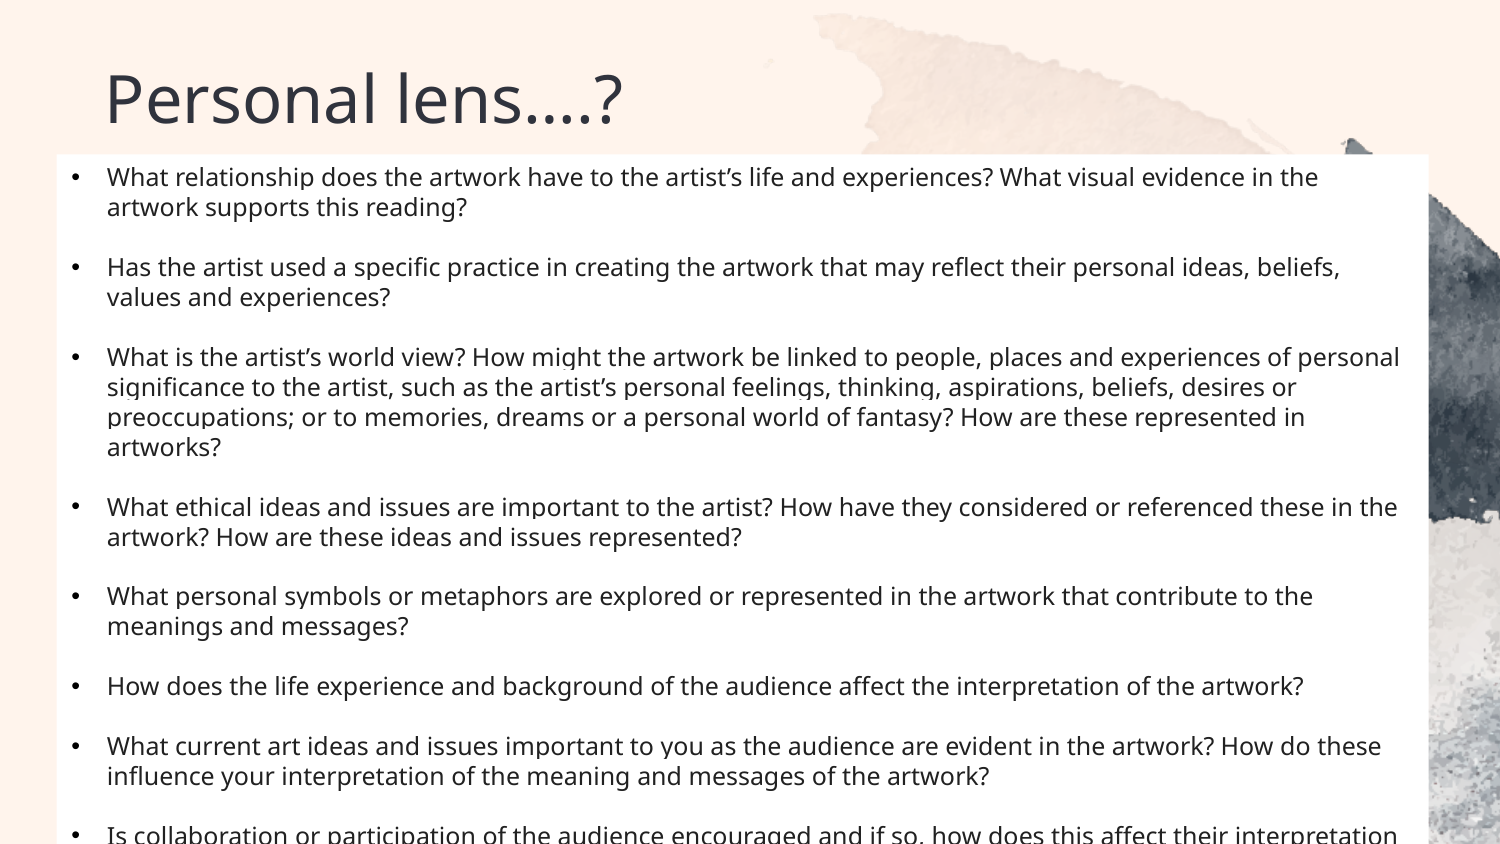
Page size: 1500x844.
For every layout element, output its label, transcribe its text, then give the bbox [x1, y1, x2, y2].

picture [1304, 68, 1500, 691]
title Personal lens….? [89, 41, 1188, 154]
text_box What relationship does the artwork have to the artist’s life and experiences? What visual evidence in the artwork supports this reading? Has the artist used a specific practice in creating the artwork that may reflect their personal ideas, beliefs, values and experiences? What is the artist’s world view? How might the artwork be linked to people, places and experiences of personal significance to the artist, such as the artist’s personal feelings, thinking, aspirations, beliefs, desires or preoccupations; or to memories, dreams or a personal world of fantasy? How are these represented in artworks? What ethical ideas and issues are important to the artist? How have they considered or referenced these in the artwork? How are these ideas and issues represented? What personal symbols or metaphors are explored or represented in the artwork that contribute to the meanings and messages? How does the life experience and background of the audience affect the interpretation of the artwork? What current art ideas and issues important to you as the audience are evident in the artwork? How do these influence your interpretation of the meaning and messages of the artwork? Is collaboration or participation of the audience encouraged and if so, how does this affect their interpretation of the artwork? [56, 154, 1429, 844]
